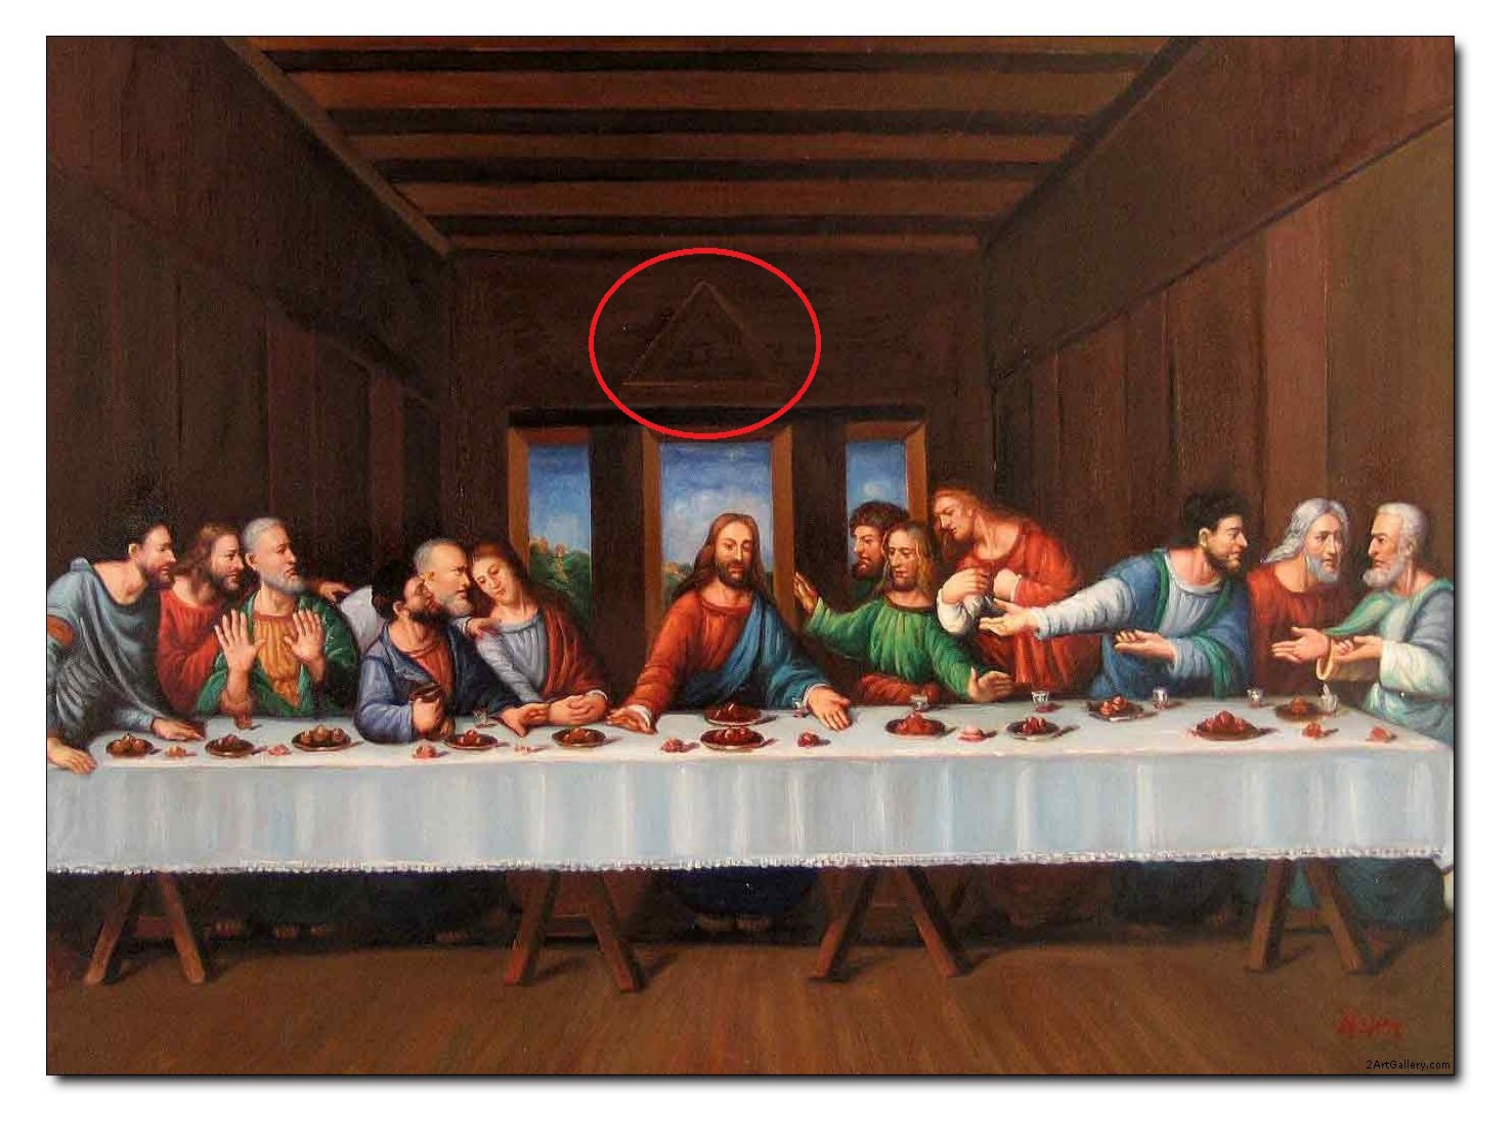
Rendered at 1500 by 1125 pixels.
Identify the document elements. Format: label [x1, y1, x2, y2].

list [41, 30, 1471, 1095]
